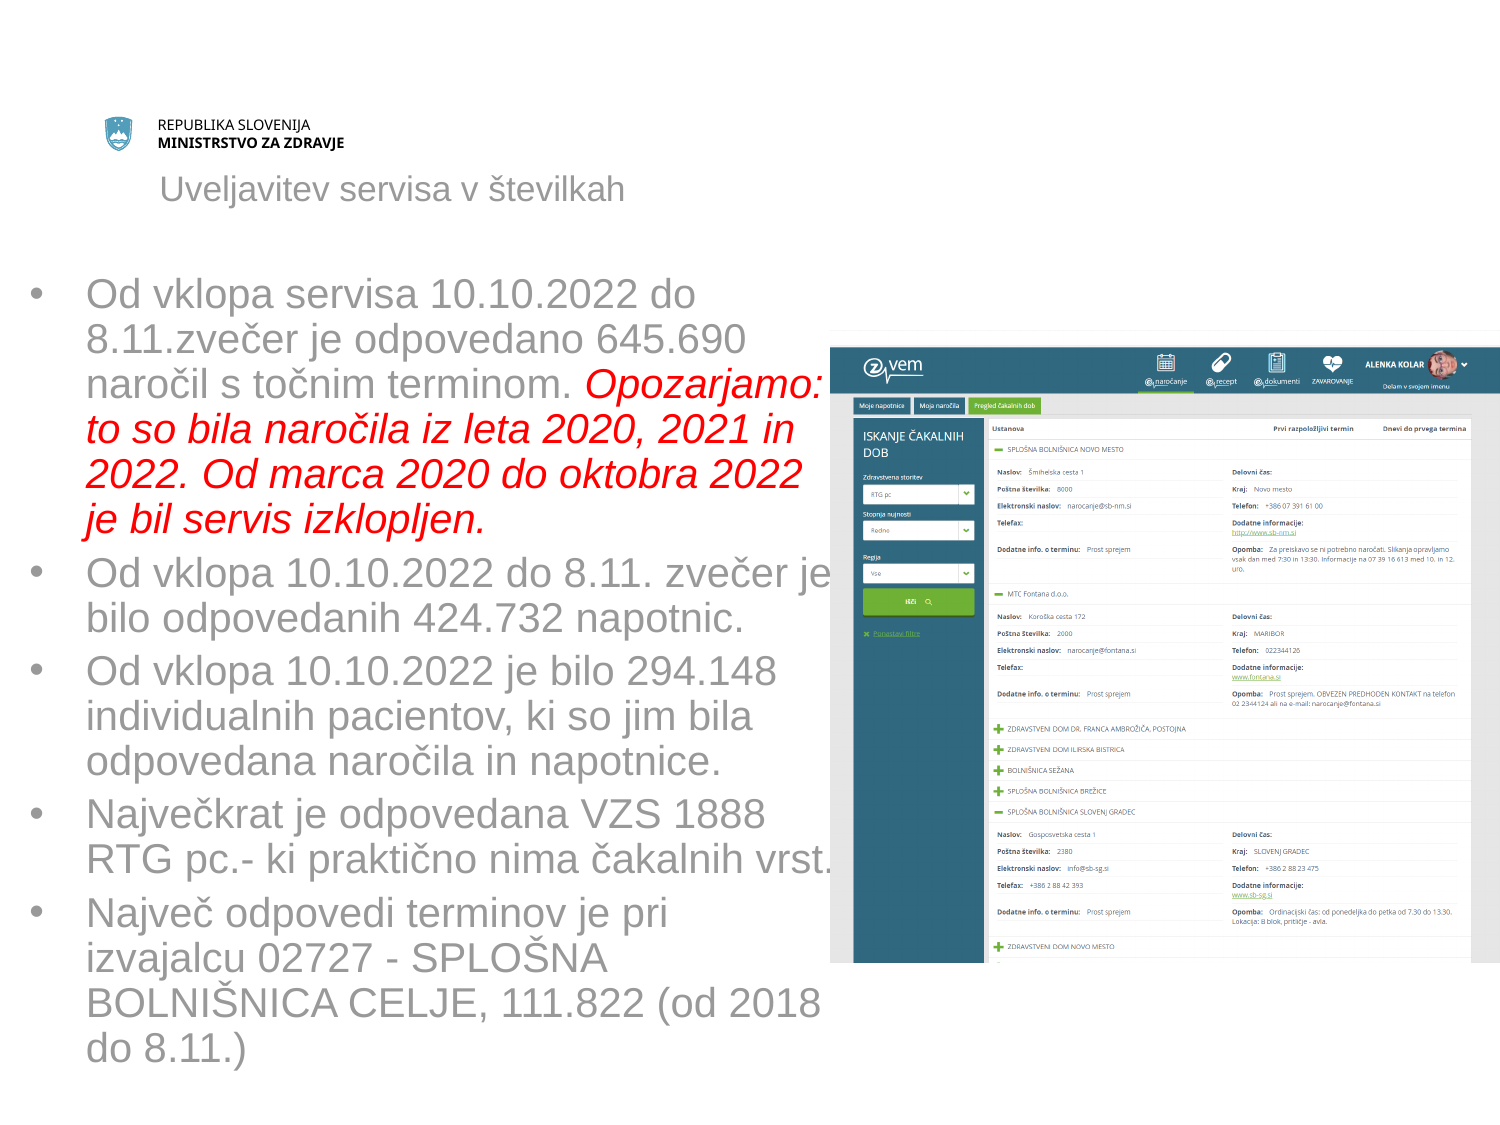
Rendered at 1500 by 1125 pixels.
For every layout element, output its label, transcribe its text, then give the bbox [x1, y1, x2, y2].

list Od vklopa servisa 10.10.2022 do 8.11.zvečer je odpovedano 645.690 naročil s točnim terminom. Opozarjamo: to so bila naročila iz leta 2020, 2021 in 2022. Od marca 2020 do oktobra 2022 je bil servis izklopljen. Od vklopa 10.10.2022 do 8.11. zvečer je bilo odpovedanih 424.732 napotnic. Od vklopa 10.10.2022 je bilo 294.148 individualnih pacientov, ki so jim bila odpovedana naročila in napotnice. Največkrat je odpovedana VZS 1888 RTG pc.- ki praktično nima čakalnih vrst. Največ odpovedi terminov je pri izvajalcu 02727 - SPLOŠNA BOLNIŠNICA CELJE, 111.822 (od 2018 do 8.11.) [29, 272, 839, 1022]
picture [830, 330, 1500, 963]
title Uveljavitev servisa v številkah [159, 170, 1341, 253]
